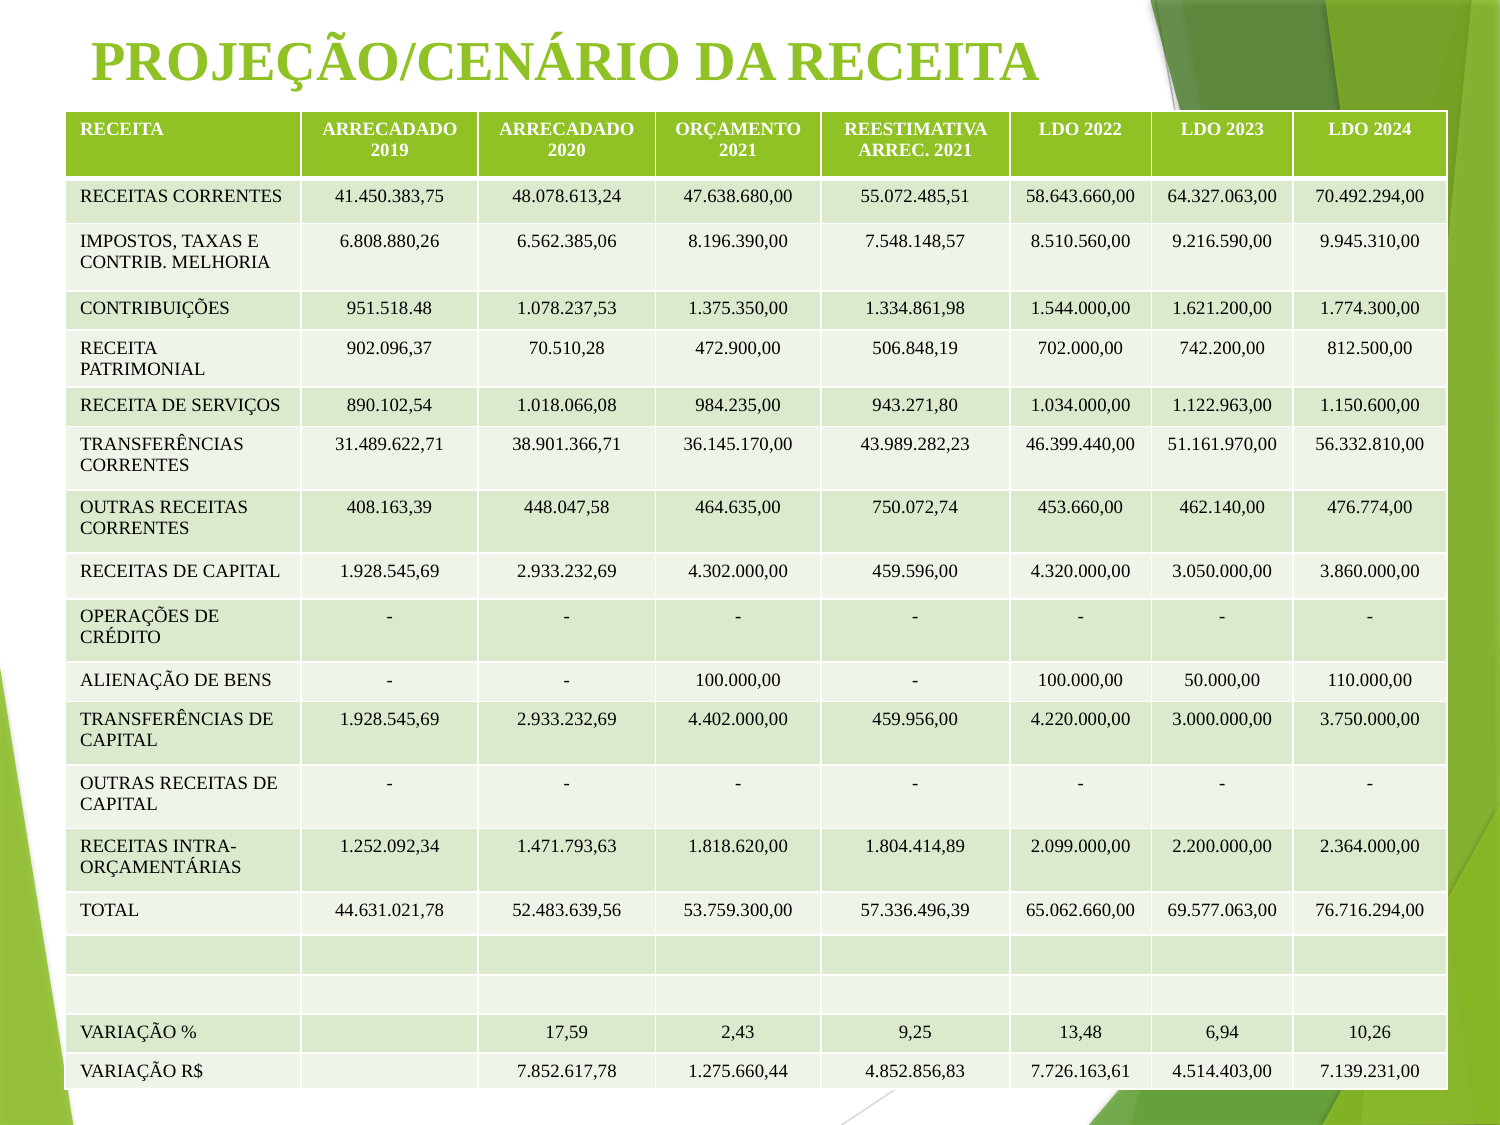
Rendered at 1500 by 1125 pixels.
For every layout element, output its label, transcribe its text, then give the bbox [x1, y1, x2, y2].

table_cell TRANSFERÊNCIAS CORRENTES [66, 427, 300, 489]
table_cell - [1011, 600, 1151, 661]
table_cell CONTRIBUIÇÕES [66, 292, 300, 329]
table_cell [1294, 936, 1446, 974]
table_cell [1294, 976, 1446, 1013]
table_cell [302, 936, 477, 974]
table_cell 70.510,28 [479, 331, 655, 386]
table_cell 472.900,00 [656, 331, 820, 386]
table_cell 7.139.231,00 [1294, 1054, 1446, 1088]
table_cell 476.774,00 [1294, 491, 1446, 552]
table_cell 6.562.385,06 [479, 224, 655, 290]
table_cell [822, 976, 1009, 1013]
table_header REESTIMATIVA ARREC. 2021 [822, 112, 1009, 176]
table_cell 1.774.300,00 [1294, 292, 1446, 329]
table_cell 8.510.560,00 [1011, 224, 1151, 290]
table_cell 902.096,37 [302, 331, 477, 386]
table_cell - [302, 766, 477, 828]
table_cell [822, 936, 1009, 974]
table_cell 459.956,00 [822, 702, 1009, 764]
table_cell 1.034.000,00 [1011, 388, 1151, 426]
table_cell 1.252.092,34 [302, 829, 477, 891]
table_cell OUTRAS RECEITAS DE CAPITAL [66, 766, 300, 828]
table_cell 2.099.000,00 [1011, 829, 1151, 891]
table_cell 4.402.000,00 [656, 702, 820, 764]
table_cell 110.000,00 [1294, 663, 1446, 701]
table_cell 1.928.545,69 [302, 702, 477, 764]
table_cell 50.000,00 [1152, 663, 1292, 701]
table_cell 464.635,00 [656, 491, 820, 552]
table_cell 100.000,00 [656, 663, 820, 701]
table_cell 53.759.300,00 [656, 893, 820, 934]
table_cell 943.271,80 [822, 388, 1009, 426]
table_cell RECEITA PATRIMONIAL [66, 331, 300, 386]
table_cell - [656, 600, 820, 661]
table_cell OPERAÇÕES DE CRÉDITO [66, 600, 300, 661]
table_cell - [1294, 766, 1446, 828]
table_cell 4.320.000,00 [1011, 554, 1151, 598]
title PROJEÇÃO/CENÁRIO DA RECEITA [76, 16, 1118, 110]
table_cell 9,25 [822, 1015, 1009, 1052]
table_cell 506.848,19 [822, 331, 1009, 386]
table_cell OUTRAS RECEITAS CORRENTES [66, 491, 300, 552]
table_cell TOTAL [66, 893, 300, 934]
table_cell 48.078.613,24 [479, 181, 655, 223]
table_cell 4.220.000,00 [1011, 702, 1151, 764]
table_cell - [479, 600, 655, 661]
table_cell - [1011, 766, 1151, 828]
table_cell 9.945.310,00 [1294, 224, 1446, 290]
table_cell 453.660,00 [1011, 491, 1151, 552]
table_cell IMPOSTOS, TAXAS E CONTRIB. MELHORIA [66, 224, 300, 290]
table_header RECEITA [66, 112, 300, 176]
table_cell - [302, 600, 477, 661]
table_cell 2.933.232,69 [479, 702, 655, 764]
table_cell 36.145.170,00 [656, 427, 820, 489]
table_cell 100.000,00 [1011, 663, 1151, 701]
table_cell 1.334.861,98 [822, 292, 1009, 329]
table_cell 31.489.622,71 [302, 427, 477, 489]
table_cell 46.399.440,00 [1011, 427, 1151, 489]
table_cell 4.302.000,00 [656, 554, 820, 598]
table_cell 9.216.590,00 [1152, 224, 1292, 290]
table_cell 55.072.485,51 [822, 181, 1009, 223]
table_cell 2.364.000,00 [1294, 829, 1446, 891]
table_cell 47.638.680,00 [656, 181, 820, 223]
table_cell [1011, 976, 1151, 1013]
table_cell 57.336.496,39 [822, 893, 1009, 934]
table_cell 1.471.793,63 [479, 829, 655, 891]
table_cell 8.196.390,00 [656, 224, 820, 290]
table_cell 10,26 [1294, 1015, 1446, 1052]
table_cell VARIAÇÃO R$ [66, 1054, 300, 1088]
table_cell 69.577.063,00 [1152, 893, 1292, 934]
table_cell RECEITA DE SERVIÇOS [66, 388, 300, 426]
table_cell 951.518.48 [302, 292, 477, 329]
table_cell 408.163,39 [302, 491, 477, 552]
table_cell 7.852.617,78 [479, 1054, 655, 1088]
table_cell - [822, 600, 1009, 661]
table_cell 52.483.639,56 [479, 893, 655, 934]
table_cell 64.327.063,00 [1152, 181, 1292, 223]
table_cell 2.933.232,69 [479, 554, 655, 598]
table_cell 462.140,00 [1152, 491, 1292, 552]
table_cell 3.050.000,00 [1152, 554, 1292, 598]
table_cell RECEITAS CORRENTES [66, 181, 300, 223]
table_cell 70.492.294,00 [1294, 181, 1446, 223]
table_cell 750.072,74 [822, 491, 1009, 552]
table_cell 13,48 [1011, 1015, 1151, 1052]
table_cell 3.860.000,00 [1294, 554, 1446, 598]
table_cell 6.808.880,26 [302, 224, 477, 290]
table_cell [302, 976, 477, 1013]
table_cell 17,59 [479, 1015, 655, 1052]
table_cell 44.631.021,78 [302, 893, 477, 934]
table_cell 4.514.403,00 [1152, 1054, 1292, 1088]
table_cell 1.375.350,00 [656, 292, 820, 329]
table_cell 3.750.000,00 [1294, 702, 1446, 764]
table_cell - [822, 663, 1009, 701]
table_cell 56.332.810,00 [1294, 427, 1446, 489]
table_cell [1152, 976, 1292, 1013]
table_cell [656, 976, 820, 1013]
table_cell RECEITAS INTRA-ORÇAMENTÁRIAS [66, 829, 300, 891]
table_cell TRANSFERÊNCIAS DE CAPITAL [66, 702, 300, 764]
table_cell [479, 936, 655, 974]
table_cell - [1152, 600, 1292, 661]
table_cell - [822, 766, 1009, 828]
table_cell 7.548.148,57 [822, 224, 1009, 290]
table_cell 812.500,00 [1294, 331, 1446, 386]
table_cell - [479, 663, 655, 701]
table_header ARRECADADO 2020 [479, 112, 655, 176]
table_cell 448.047,58 [479, 491, 655, 552]
table_cell 7.726.163,61 [1011, 1054, 1151, 1088]
table_cell 890.102,54 [302, 388, 477, 426]
table_cell ALIENAÇÃO DE BENS [66, 663, 300, 701]
table_cell 76.716.294,00 [1294, 893, 1446, 934]
table_cell [66, 976, 300, 1013]
table_cell - [1294, 600, 1446, 661]
table_cell 4.852.856,83 [822, 1054, 1009, 1088]
table_cell - [1152, 766, 1292, 828]
table_cell [302, 1015, 477, 1052]
table_cell 38.901.366,71 [479, 427, 655, 489]
table_cell 1.621.200,00 [1152, 292, 1292, 329]
table_cell 1.818.620,00 [656, 829, 820, 891]
table_cell 1.544.000,00 [1011, 292, 1151, 329]
table_cell 1.122.963,00 [1152, 388, 1292, 426]
table_cell [302, 1054, 477, 1088]
table_cell 1.928.545,69 [302, 554, 477, 598]
table_header LDO 2023 [1152, 112, 1292, 176]
table_cell 742.200,00 [1152, 331, 1292, 386]
table_cell 58.643.660,00 [1011, 181, 1151, 223]
table_cell 41.450.383,75 [302, 181, 477, 223]
table_cell 1.804.414,89 [822, 829, 1009, 891]
table_cell [479, 976, 655, 1013]
table_cell 51.161.970,00 [1152, 427, 1292, 489]
table_cell 1.078.237,53 [479, 292, 655, 329]
table_cell [1011, 936, 1151, 974]
table_header LDO 2022 [1011, 112, 1151, 176]
table_header ORÇAMENTO 2021 [656, 112, 820, 176]
table_cell 459.596,00 [822, 554, 1009, 598]
table_cell 1.018.066,08 [479, 388, 655, 426]
table_cell 3.000.000,00 [1152, 702, 1292, 764]
table_cell RECEITAS DE CAPITAL [66, 554, 300, 598]
table_header ARRECADADO 2019 [302, 112, 477, 176]
table_cell 2.200.000,00 [1152, 829, 1292, 891]
table_cell 984.235,00 [656, 388, 820, 426]
table_cell 65.062.660,00 [1011, 893, 1151, 934]
table_header LDO 2024 [1294, 112, 1446, 176]
table_cell 1.275.660,44 [656, 1054, 820, 1088]
table_cell - [302, 663, 477, 701]
table_cell [1152, 936, 1292, 974]
table_cell 43.989.282,23 [822, 427, 1009, 489]
table_cell - [479, 766, 655, 828]
table_cell 2,43 [656, 1015, 820, 1052]
table_cell 1.150.600,00 [1294, 388, 1446, 426]
table_cell 6,94 [1152, 1015, 1292, 1052]
table_cell [656, 936, 820, 974]
table_cell [66, 936, 300, 974]
table_cell 702.000,00 [1011, 331, 1151, 386]
table_cell VARIAÇÃO % [66, 1015, 300, 1052]
table_cell - [656, 766, 820, 828]
